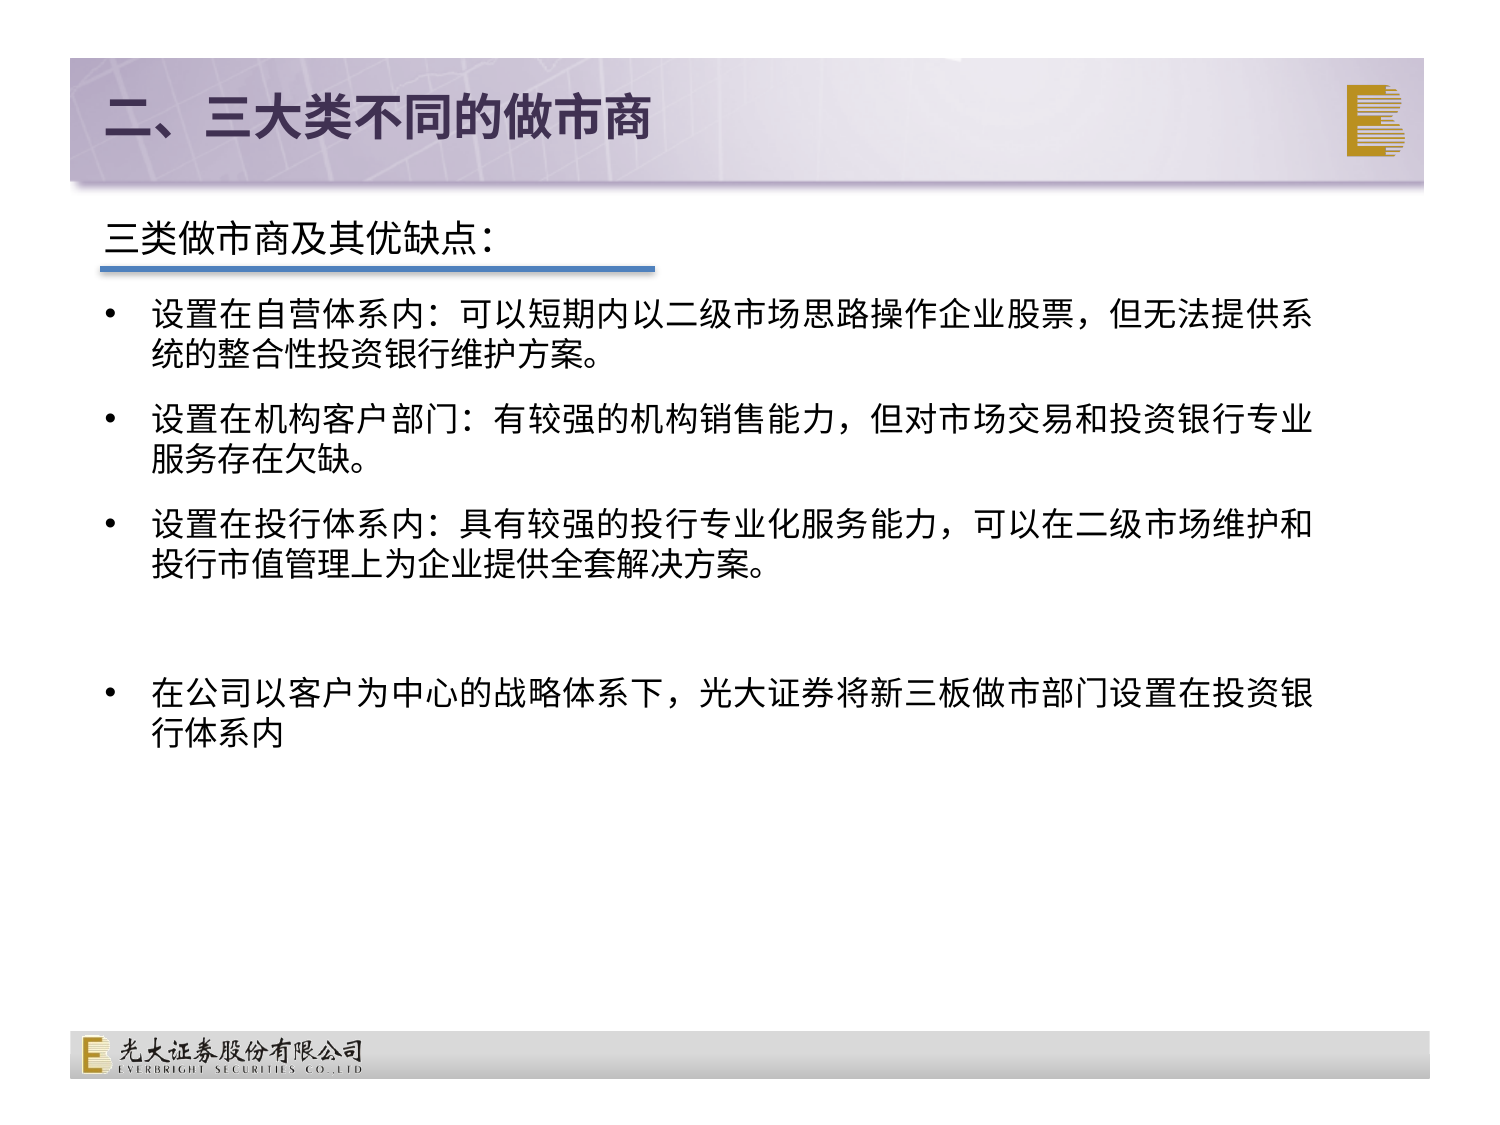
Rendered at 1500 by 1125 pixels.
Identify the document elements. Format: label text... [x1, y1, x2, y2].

title 二、三大类不同的做市商 [88, 77, 1398, 154]
picture [82, 1035, 364, 1078]
picture [1340, 78, 1411, 161]
text_box 三类做市商及其优缺点： [88, 207, 1022, 268]
text_box 设置在自营体系内：可以短期内以二级市场思路操作企业股票，但无法提供系统的整合性投资银行维护方案。 设置在机构客户部门：有较强的机构销售能力，但对市场交易和投资银行专业服务存在欠缺。 设置在投行体系内：具有较强的投行专业化服务能力，可以在二级市场维护和投行市值管理上为企业提供全套解决方案。 在公司以客户为中心的战略体系下，光大证券将新三板做市部门设置在投资银行体系内 [89, 285, 1329, 880]
slide_number [1078, 1025, 1429, 1086]
